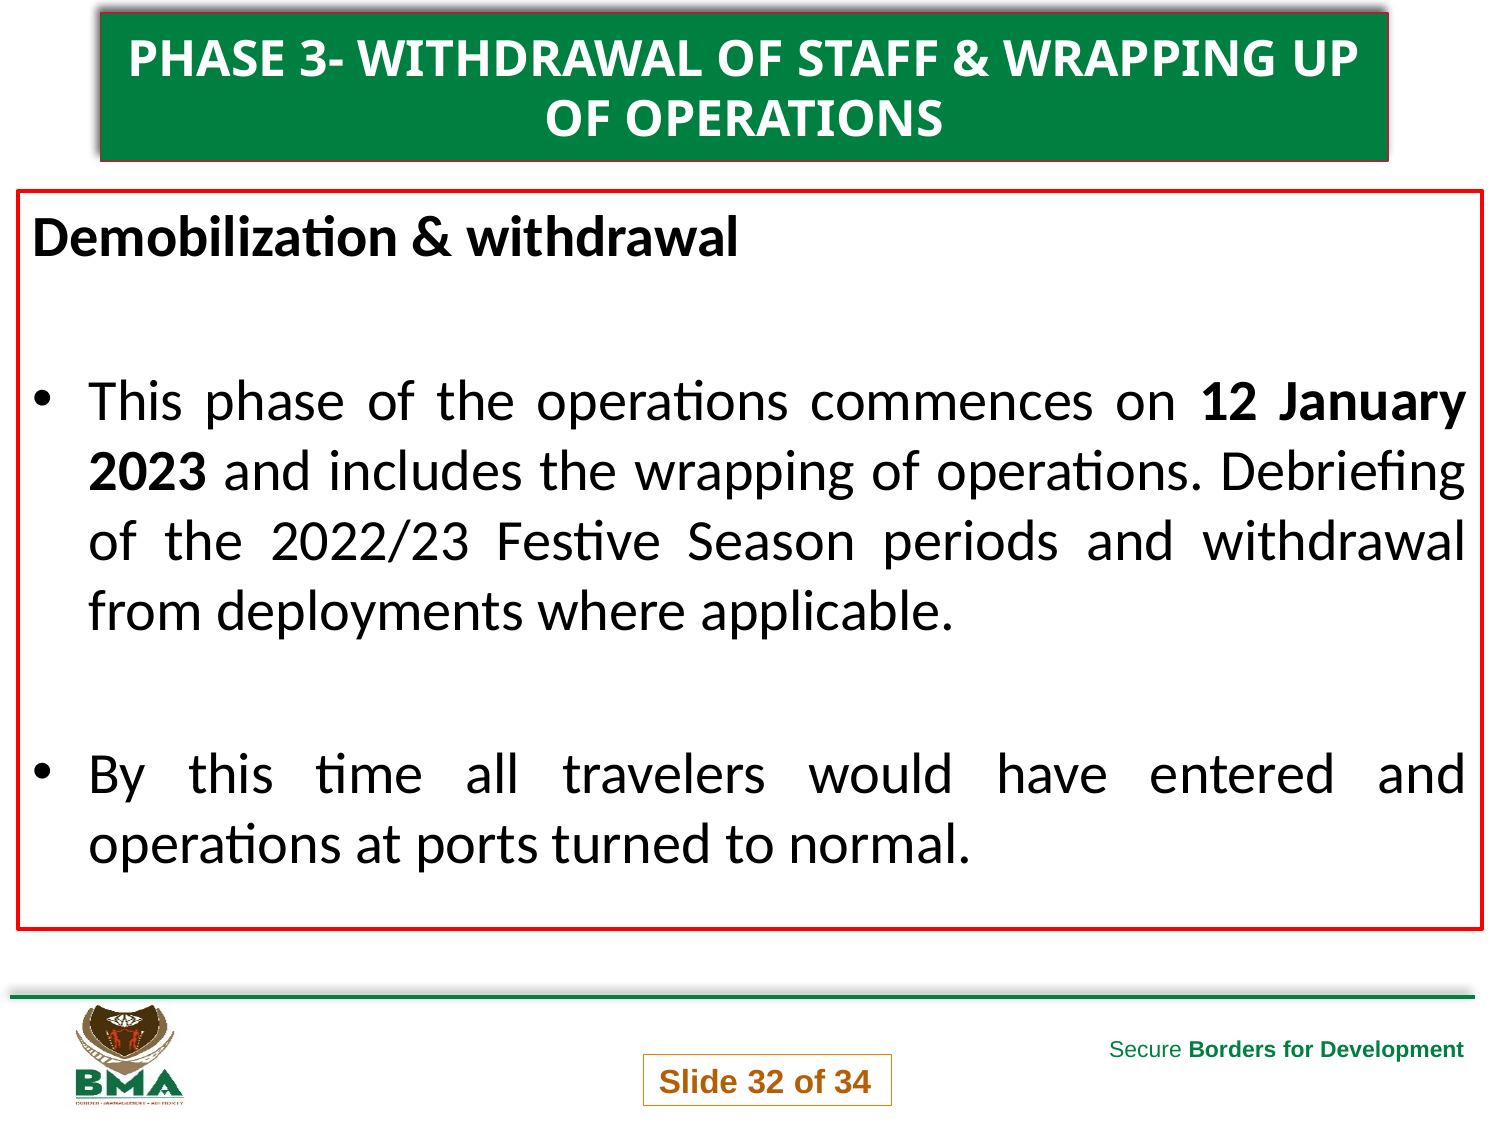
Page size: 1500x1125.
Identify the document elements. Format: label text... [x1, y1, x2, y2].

slide_number Slide 32 of 34 [643, 1054, 892, 1106]
list Demobilization & withdrawal This phase of the operations commences on 12 January 2023 and includes the wrapping of operations. Debriefing of the 2022/23 Festive Season periods and withdrawal from deployments where applicable. By this time all travelers would have entered and operations at ports turned to normal. [16, 189, 1484, 931]
text_box PHASE 3- WITHDRAWAL OF STAFF & WRAPPING UP OF OPERATIONS [100, 12, 1389, 162]
picture [64, 999, 195, 1109]
text_box Secure Borders for Development [1094, 1027, 1483, 1070]
